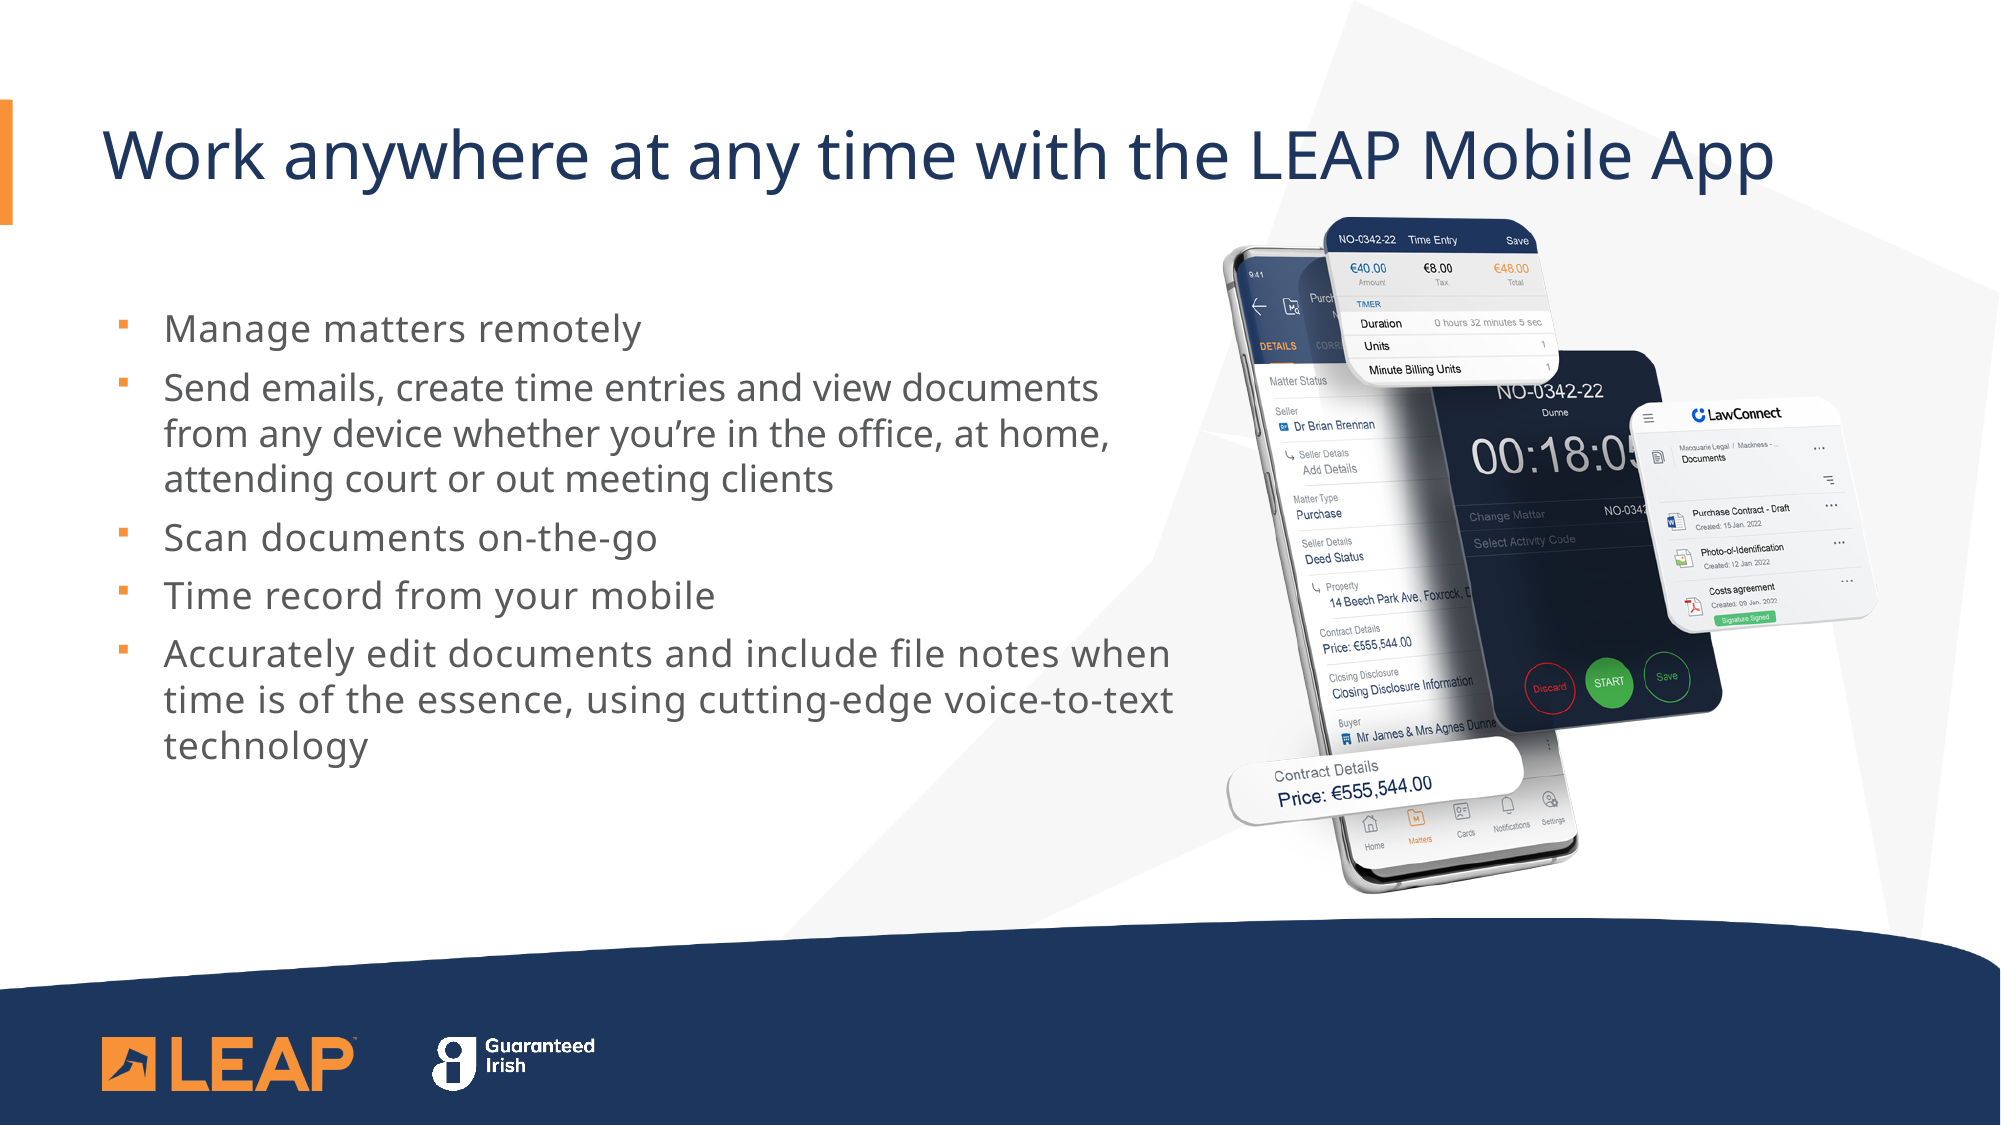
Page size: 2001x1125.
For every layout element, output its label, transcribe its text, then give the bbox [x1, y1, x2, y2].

text_box [99, 95, 1032, 238]
picture [0, 37, 2001, 1125]
text_box Manage matters remotely Send emails, create time entries and view documents from any device whether you’re in the office, at home, attending court or out meeting clients Scan documents on-the-go Time record from your mobile Accurately edit documents and include file notes when time is of the essence, using cutting-edge voice-to-text technology [99, 297, 1032, 775]
text_box Work anywhere at any time with the LEAP Mobile App [102, 126, 1032, 194]
text_box [0, 99, 11, 225]
